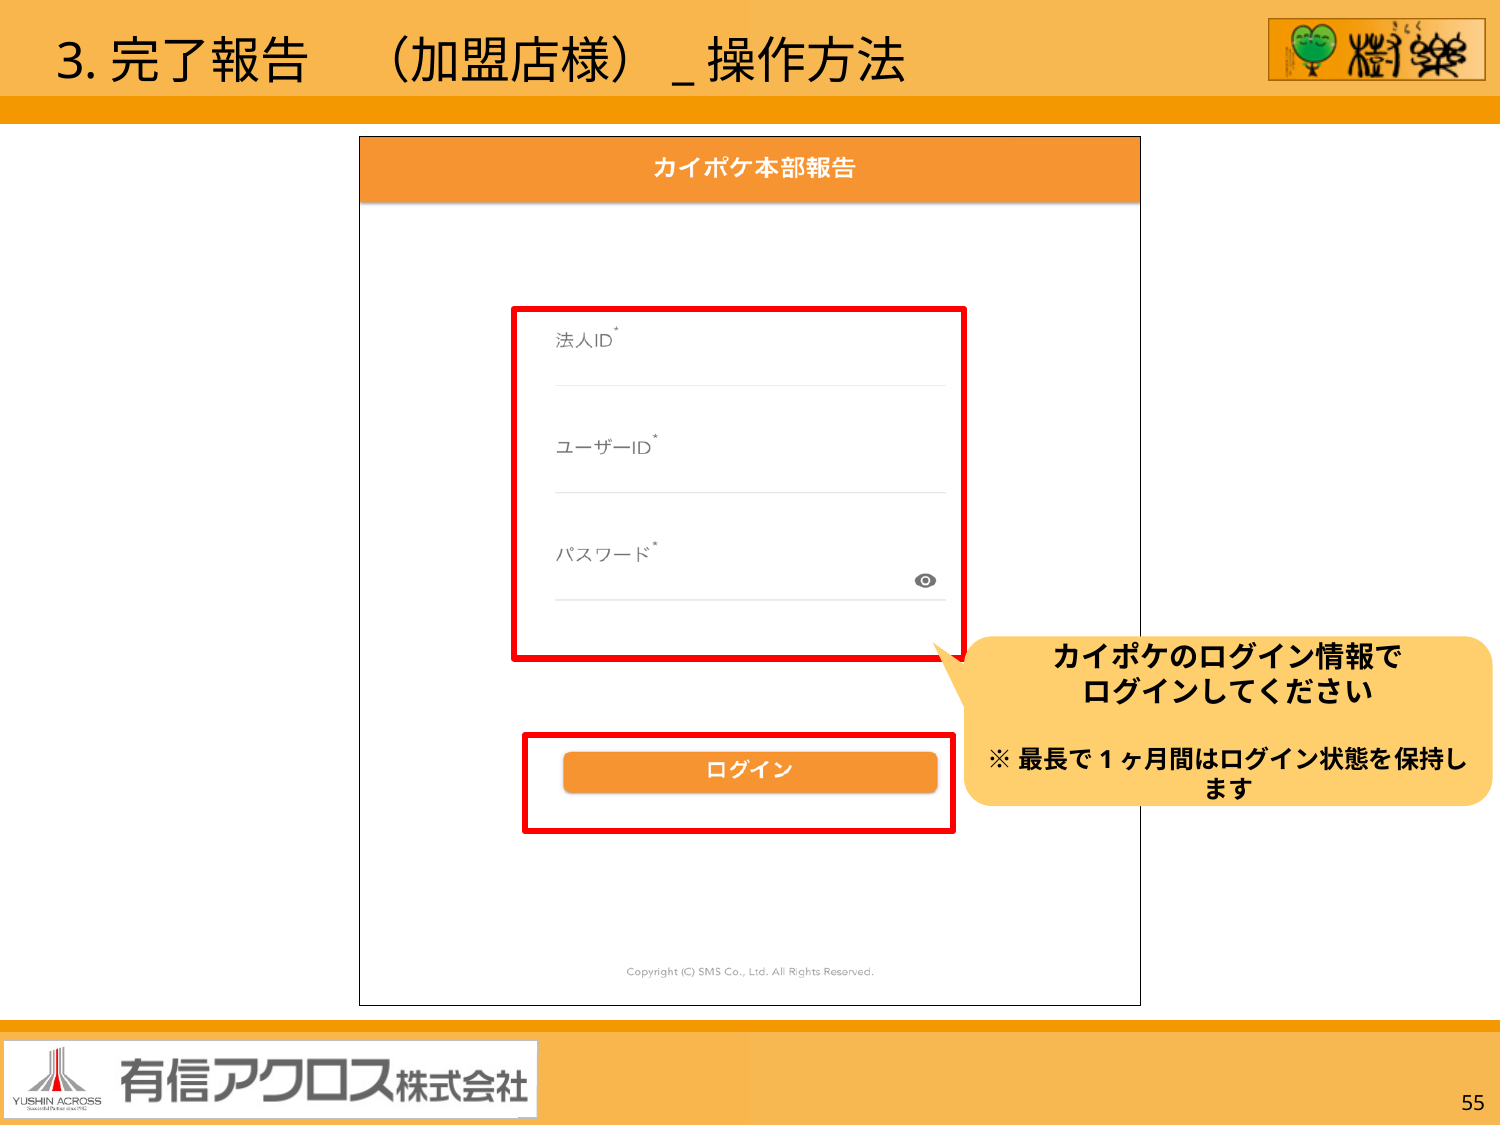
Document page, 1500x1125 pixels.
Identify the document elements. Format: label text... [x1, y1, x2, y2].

text_box カイポケのログイン情報で ログインしてください ※最長で1ヶ月間はログイン状態を保持します [1145, 636, 1493, 807]
picture [359, 135, 1141, 1006]
slide_number 54 [1340, 1082, 1500, 1125]
picture [0, 1020, 1500, 1125]
text_box 3.完了報告 （加盟店様）_操作方法 [41, 20, 1317, 97]
picture [0, 0, 1500, 124]
